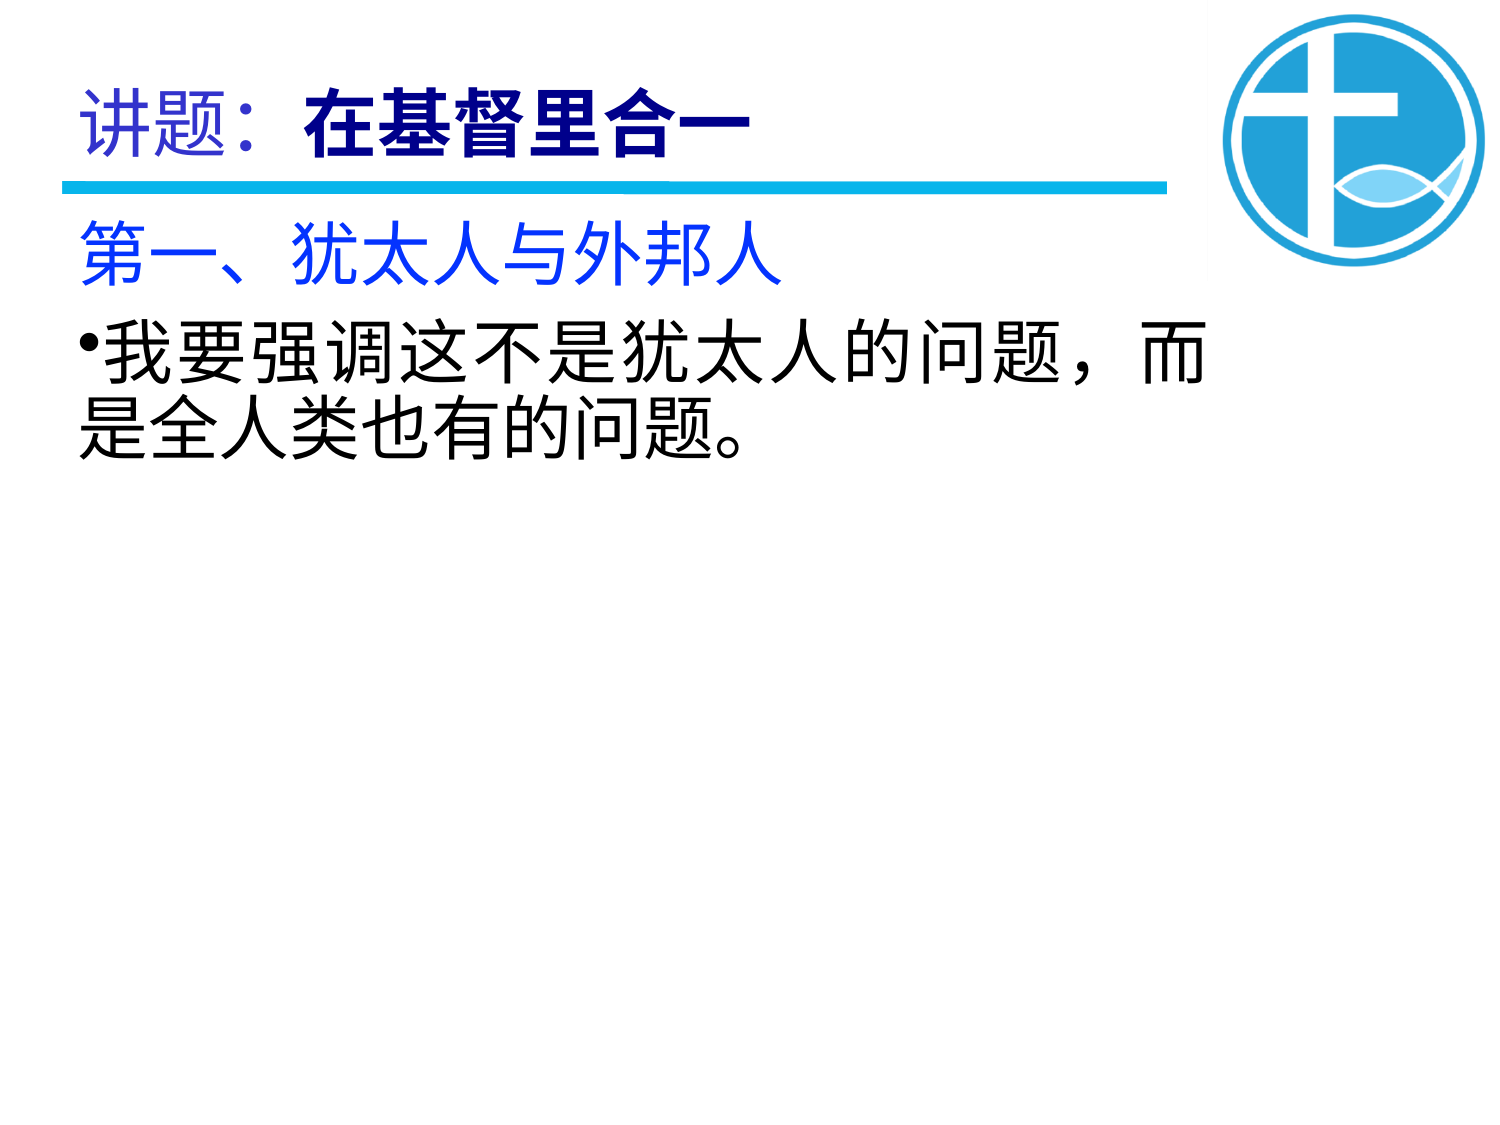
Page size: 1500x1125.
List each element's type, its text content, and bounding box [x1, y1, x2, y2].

picture [1207, 0, 1500, 281]
text_box 讲题：在基督里合一 [69, 79, 1130, 175]
text_box 第一、犹太人与外邦人 我要强调这不是犹太人的问题，而是全人类也有的问题。 [70, 212, 1218, 770]
